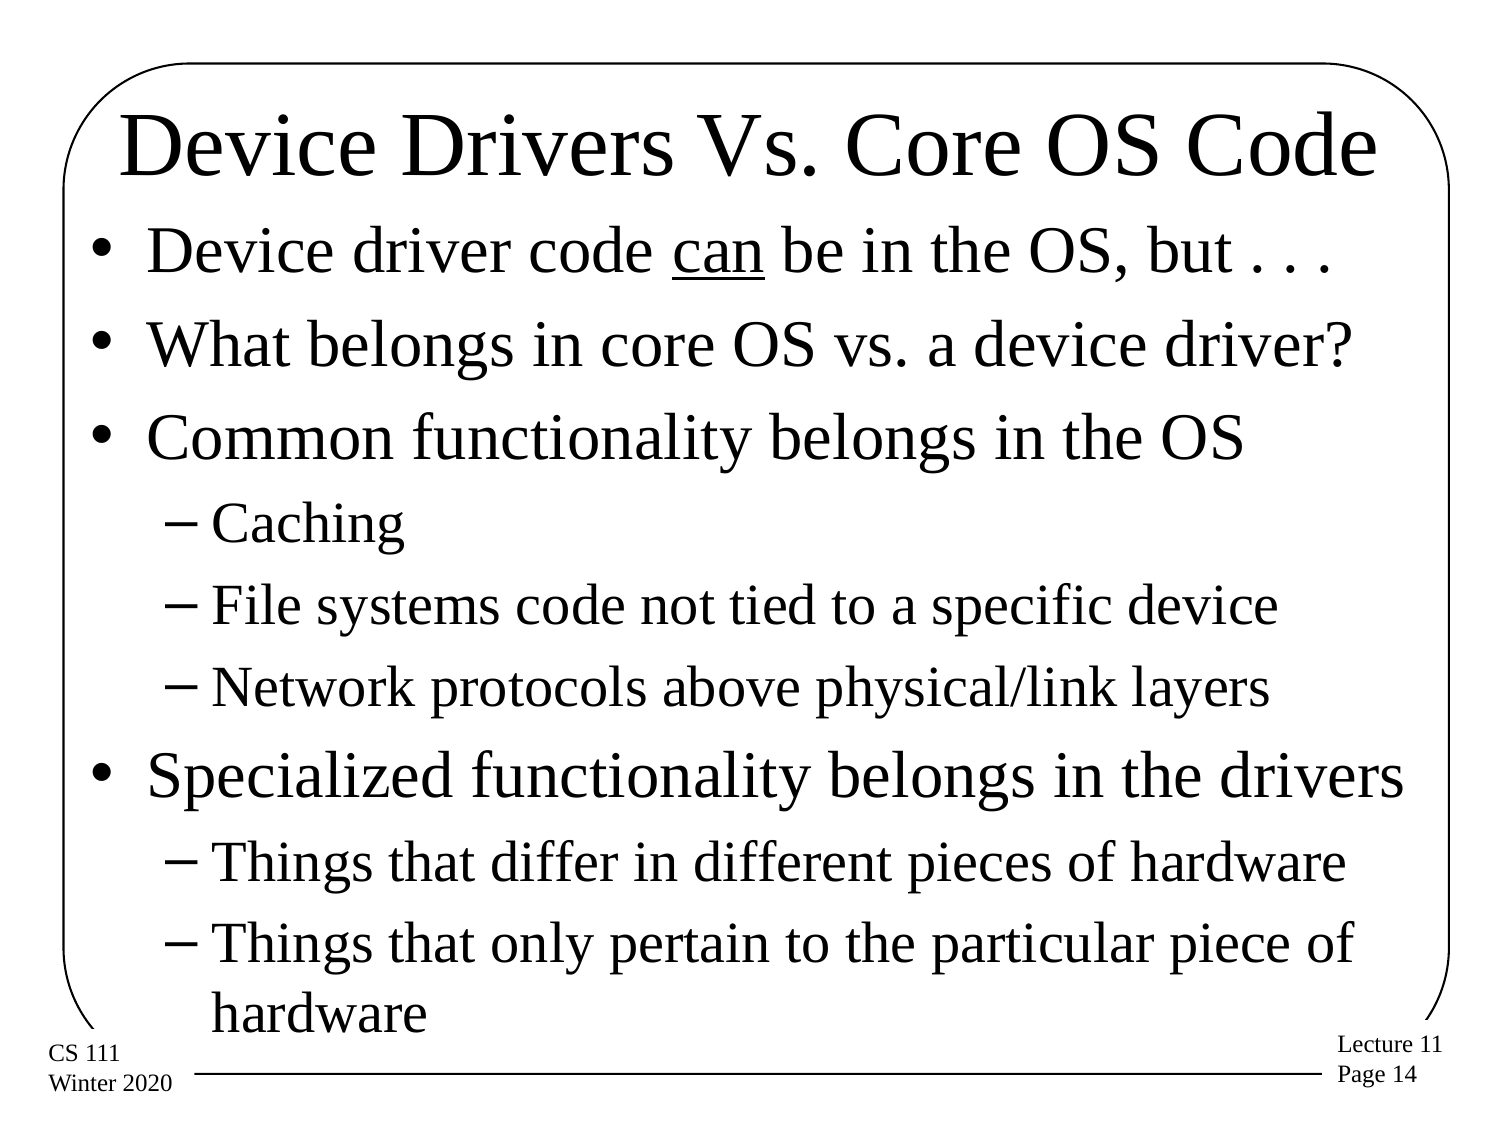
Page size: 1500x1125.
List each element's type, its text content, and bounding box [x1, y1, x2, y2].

title Device Drivers Vs. Core OS Code [74, 44, 1426, 198]
list Device driver code can be in the OS, but . . . What belongs in core OS vs. a device driver? Common functionality belongs in the OS Caching File systems code not tied to a specific device Network protocols above physical/link layers Specialized functionality belongs in the drivers Things that differ in different pieces of hardware Things that only pertain to the particular piece of hardware [74, 198, 1426, 942]
